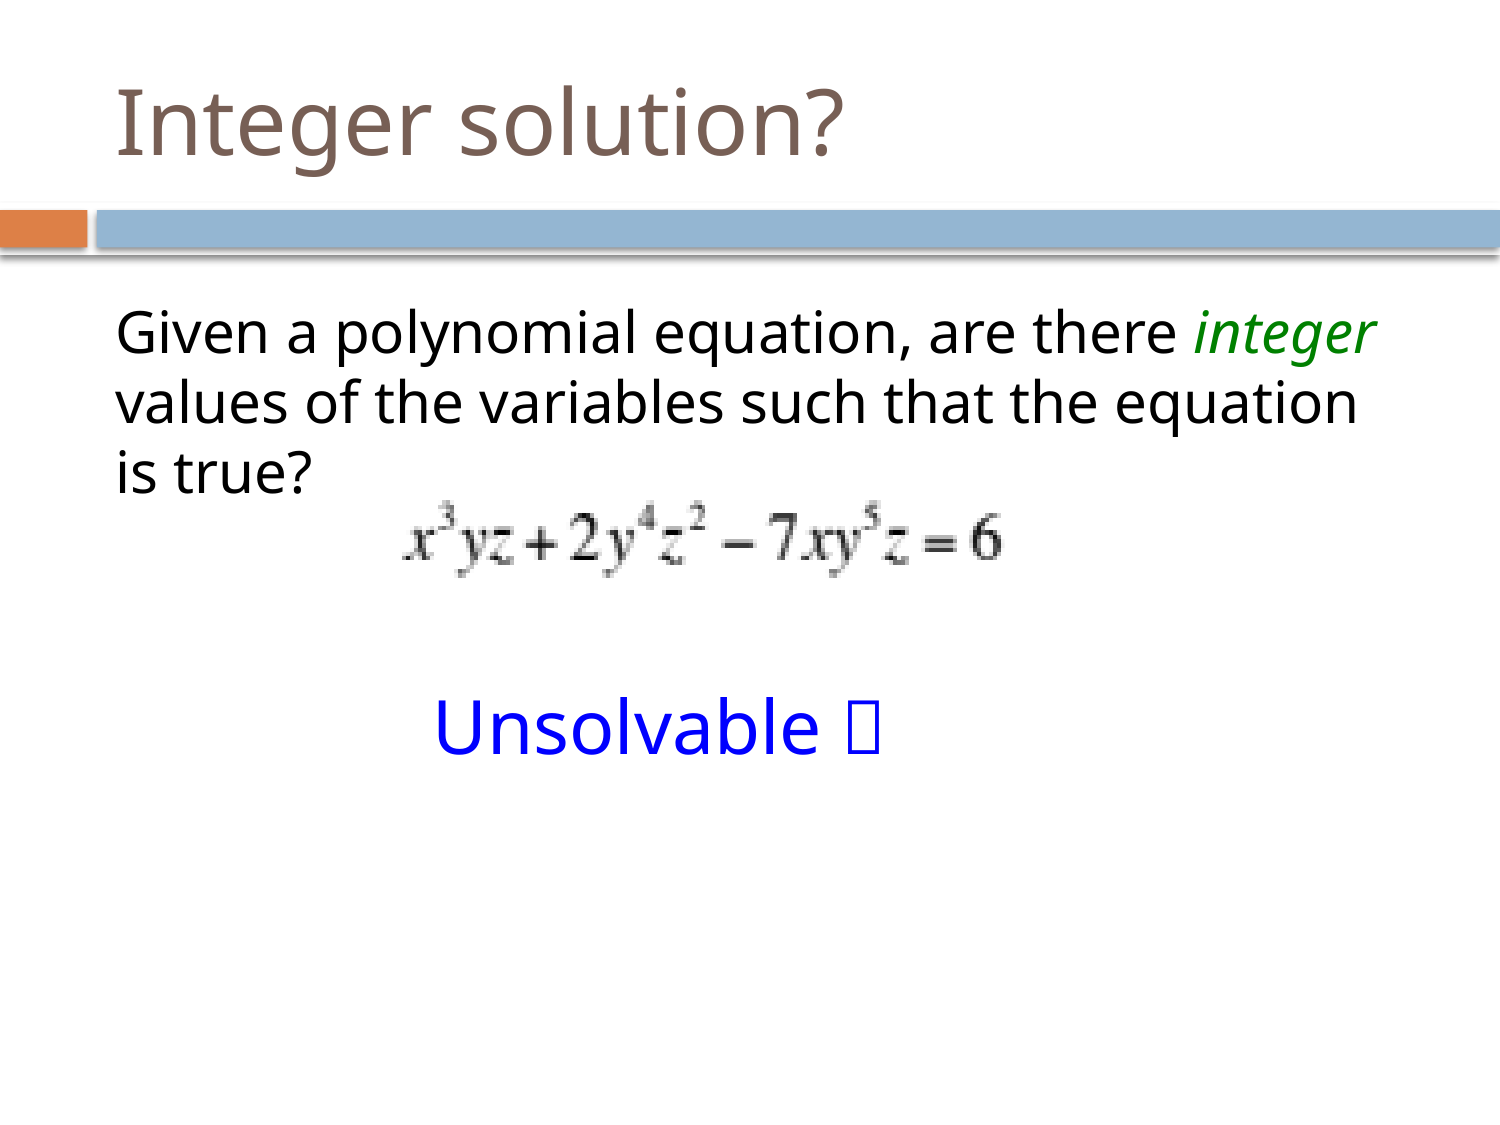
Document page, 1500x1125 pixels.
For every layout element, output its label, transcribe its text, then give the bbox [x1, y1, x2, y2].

text_box Unsolvable  [417, 672, 902, 778]
title Integer solution? [100, 37, 1438, 200]
text_box Given a polynomial equation, are there integer values of the variables such that the equation is true? [100, 287, 1398, 513]
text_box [394, 487, 1005, 584]
